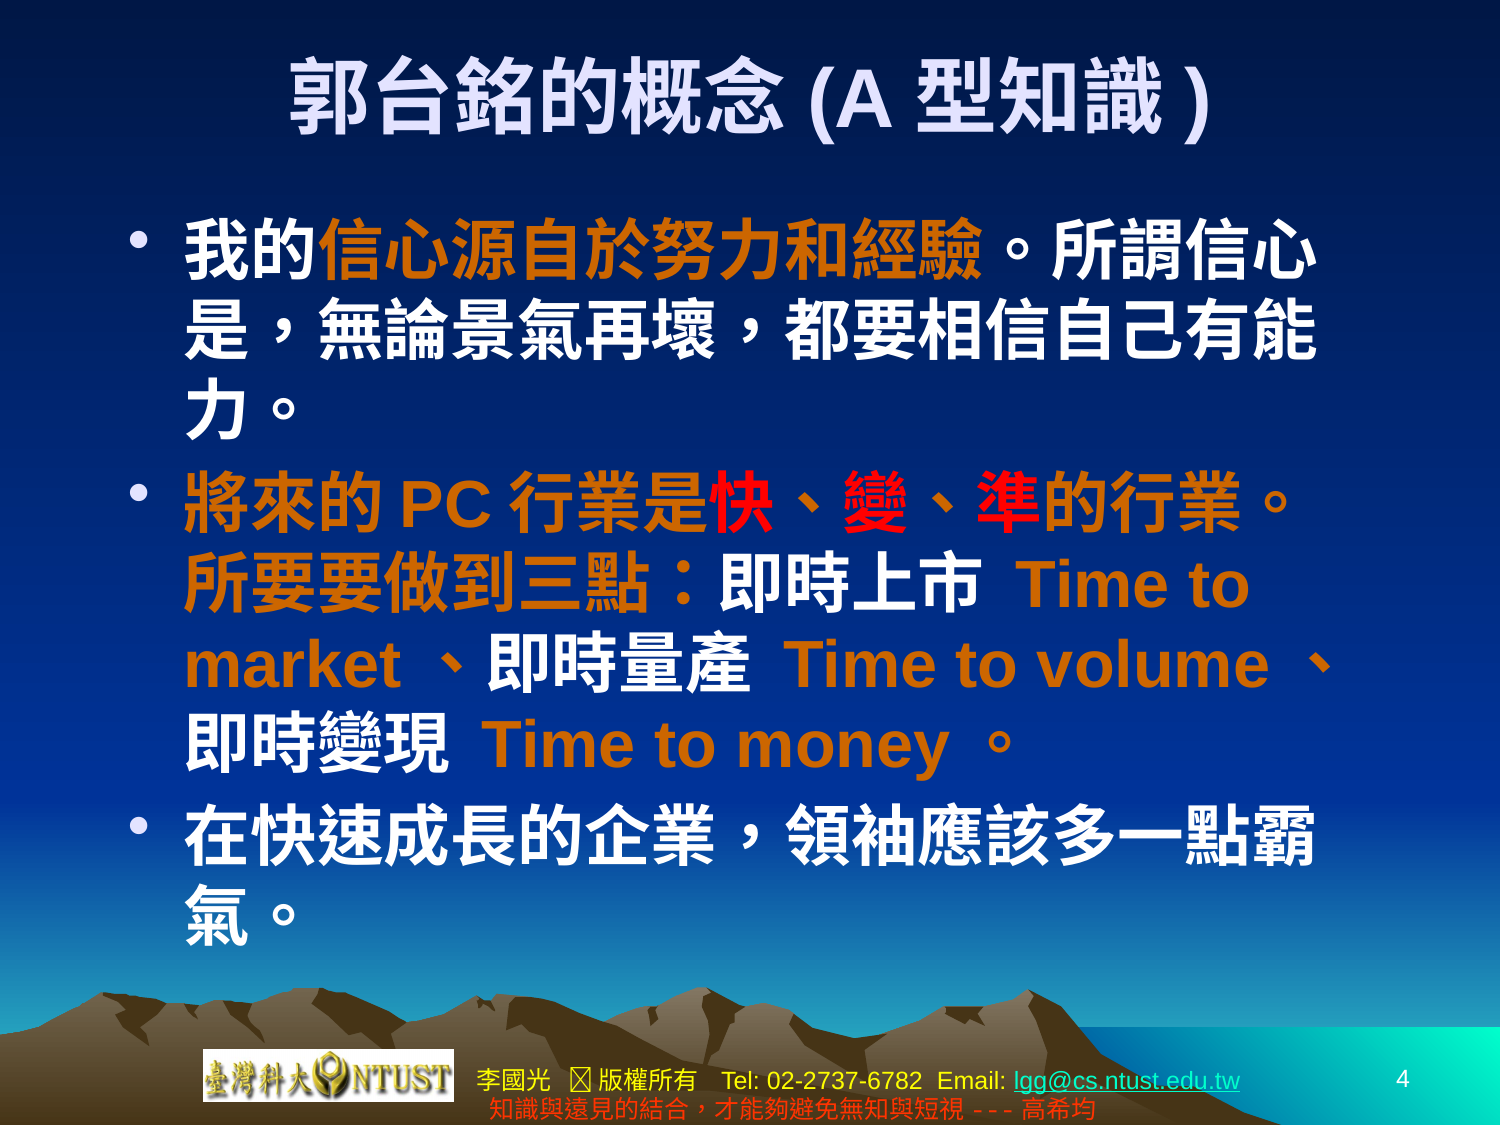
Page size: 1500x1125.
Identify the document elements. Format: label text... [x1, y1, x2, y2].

slide_number 4 [1074, 1024, 1426, 1101]
title 郭台銘的概念(A型知識) [112, 0, 1388, 188]
picture [203, 1049, 454, 1102]
list 我的信心源自於努力和經驗。所謂信心是，無論景氣再壞，都要相信自己有能力。 將來的PC行業是快、變、準的行業。 所要要做到三點：即時上市 Time to market、即時量產 Time to volume、 即時變現 Time to money。 在快速成長的企業，領袖應該多一點霸氣。 [112, 199, 1388, 1001]
